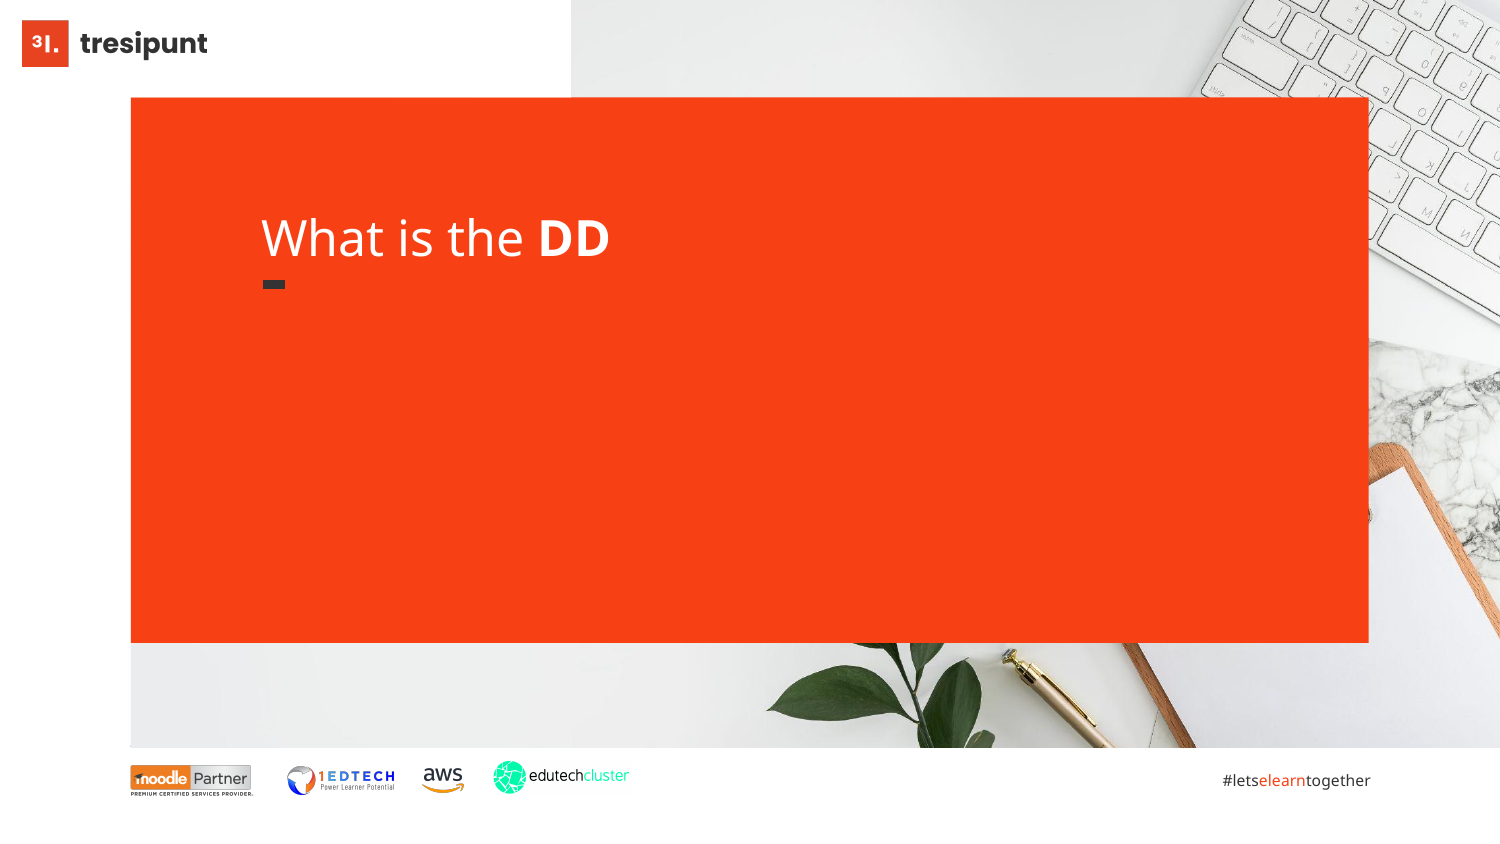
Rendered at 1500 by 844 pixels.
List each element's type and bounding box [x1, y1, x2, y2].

picture [492, 759, 632, 795]
picture [422, 768, 464, 793]
picture [130, 764, 254, 797]
picture [287, 766, 394, 795]
text_box [0, 0, 128, 98]
picture [21, 0, 1500, 748]
